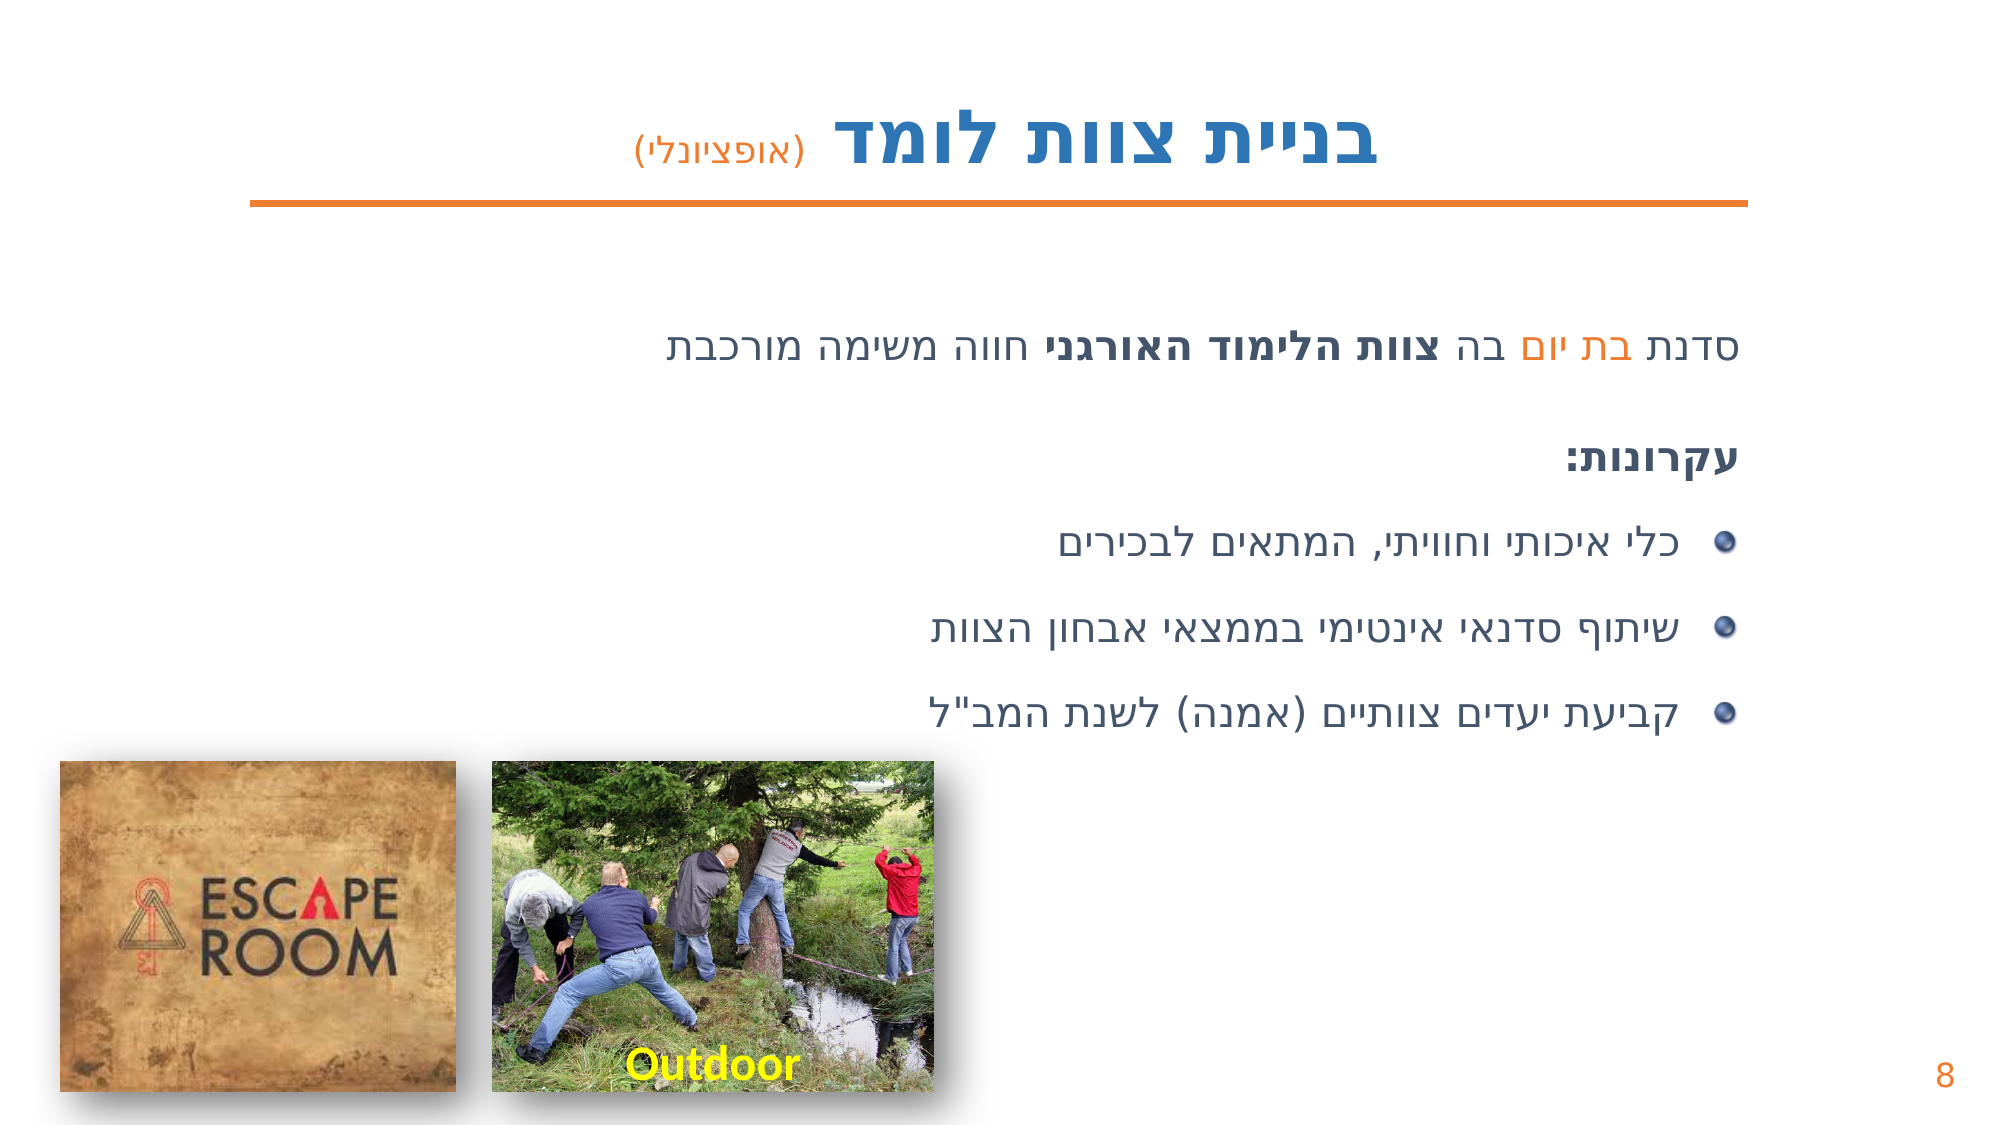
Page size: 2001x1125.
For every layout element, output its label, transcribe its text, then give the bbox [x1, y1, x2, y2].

picture [60, 761, 456, 1092]
text_box סדנת בת יום בה צוות הלימוד האורגני חווה משימה מורכבת עקרונות: כלי איכותי וחוויתי, המתאים לבכירים שיתוף סדנאי אינטימי בממצאי אבחון הצוות קביעת יעדים צוותיים (אמנה) לשנת המב"ל [230, 261, 1787, 774]
title בניית צוות לומד (אופציונלי) [143, 30, 1869, 248]
picture [492, 761, 934, 1092]
picture [1711, 610, 1741, 640]
text_box Outdoor [585, 1092, 842, 1098]
picture [1711, 525, 1741, 555]
picture [1711, 696, 1741, 726]
